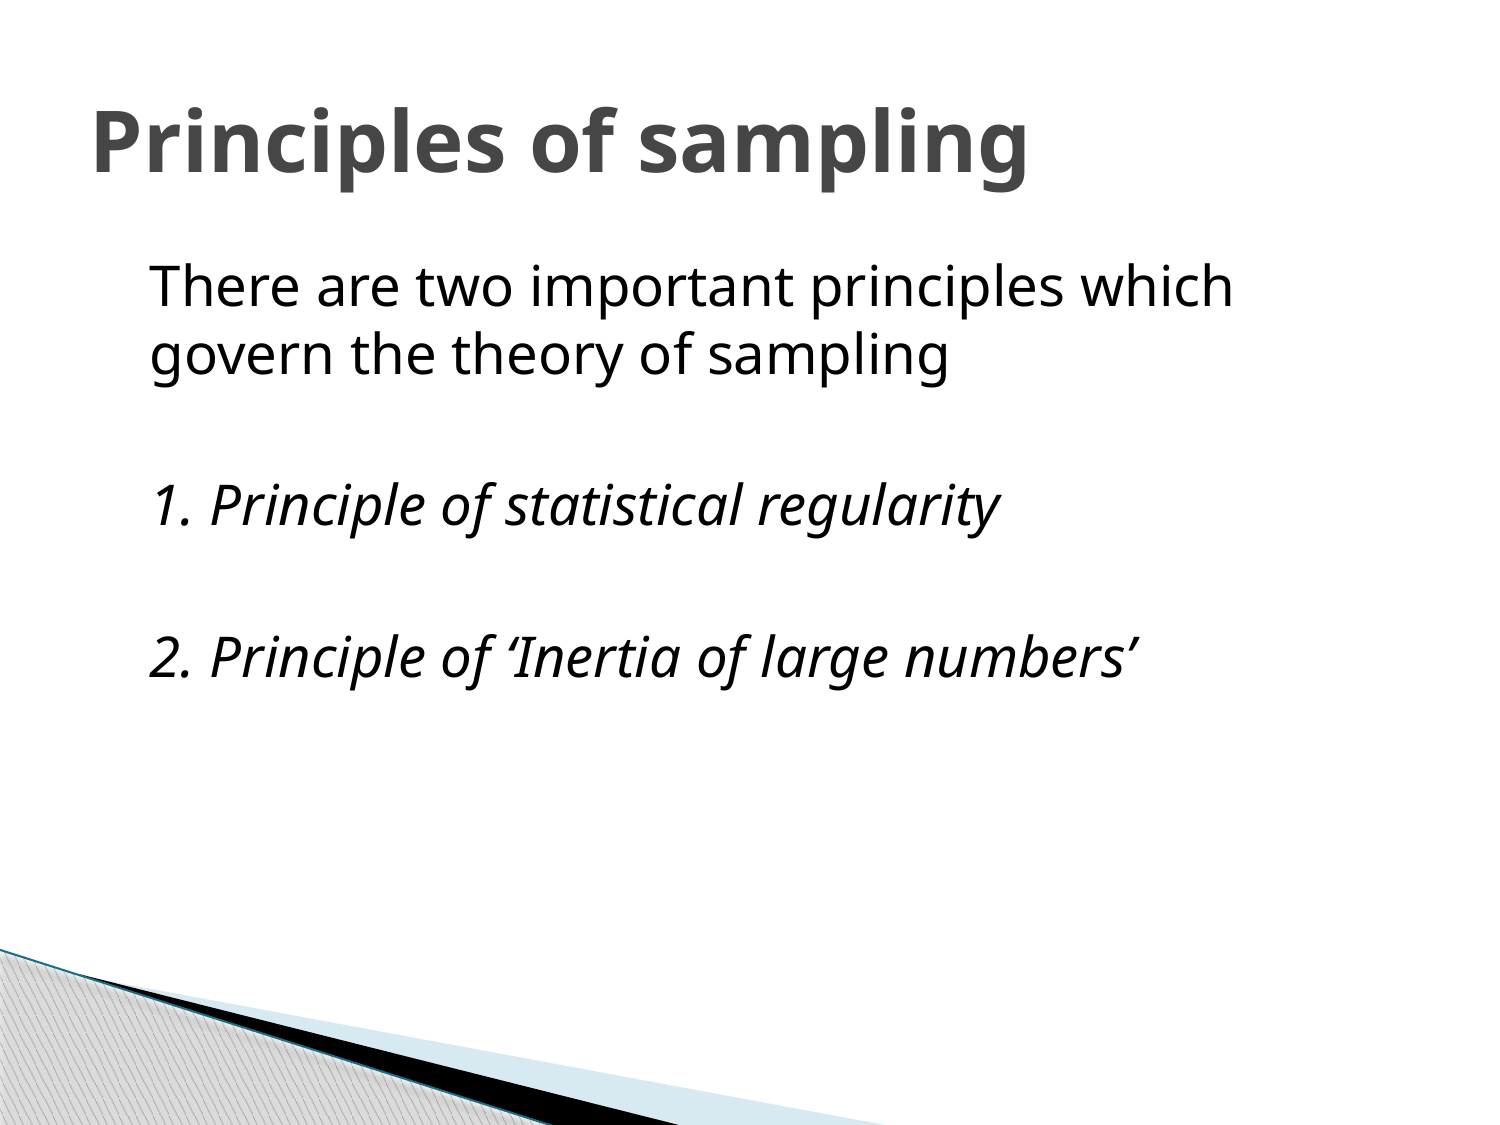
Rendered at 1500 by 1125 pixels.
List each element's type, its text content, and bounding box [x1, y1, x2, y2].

title Principles of sampling [75, 45, 1425, 233]
list There are two important principles which govern the theory of sampling 1. Principle of statistical regularity 2. Principle of ‘Inertia of large numbers’ [75, 243, 1425, 986]
